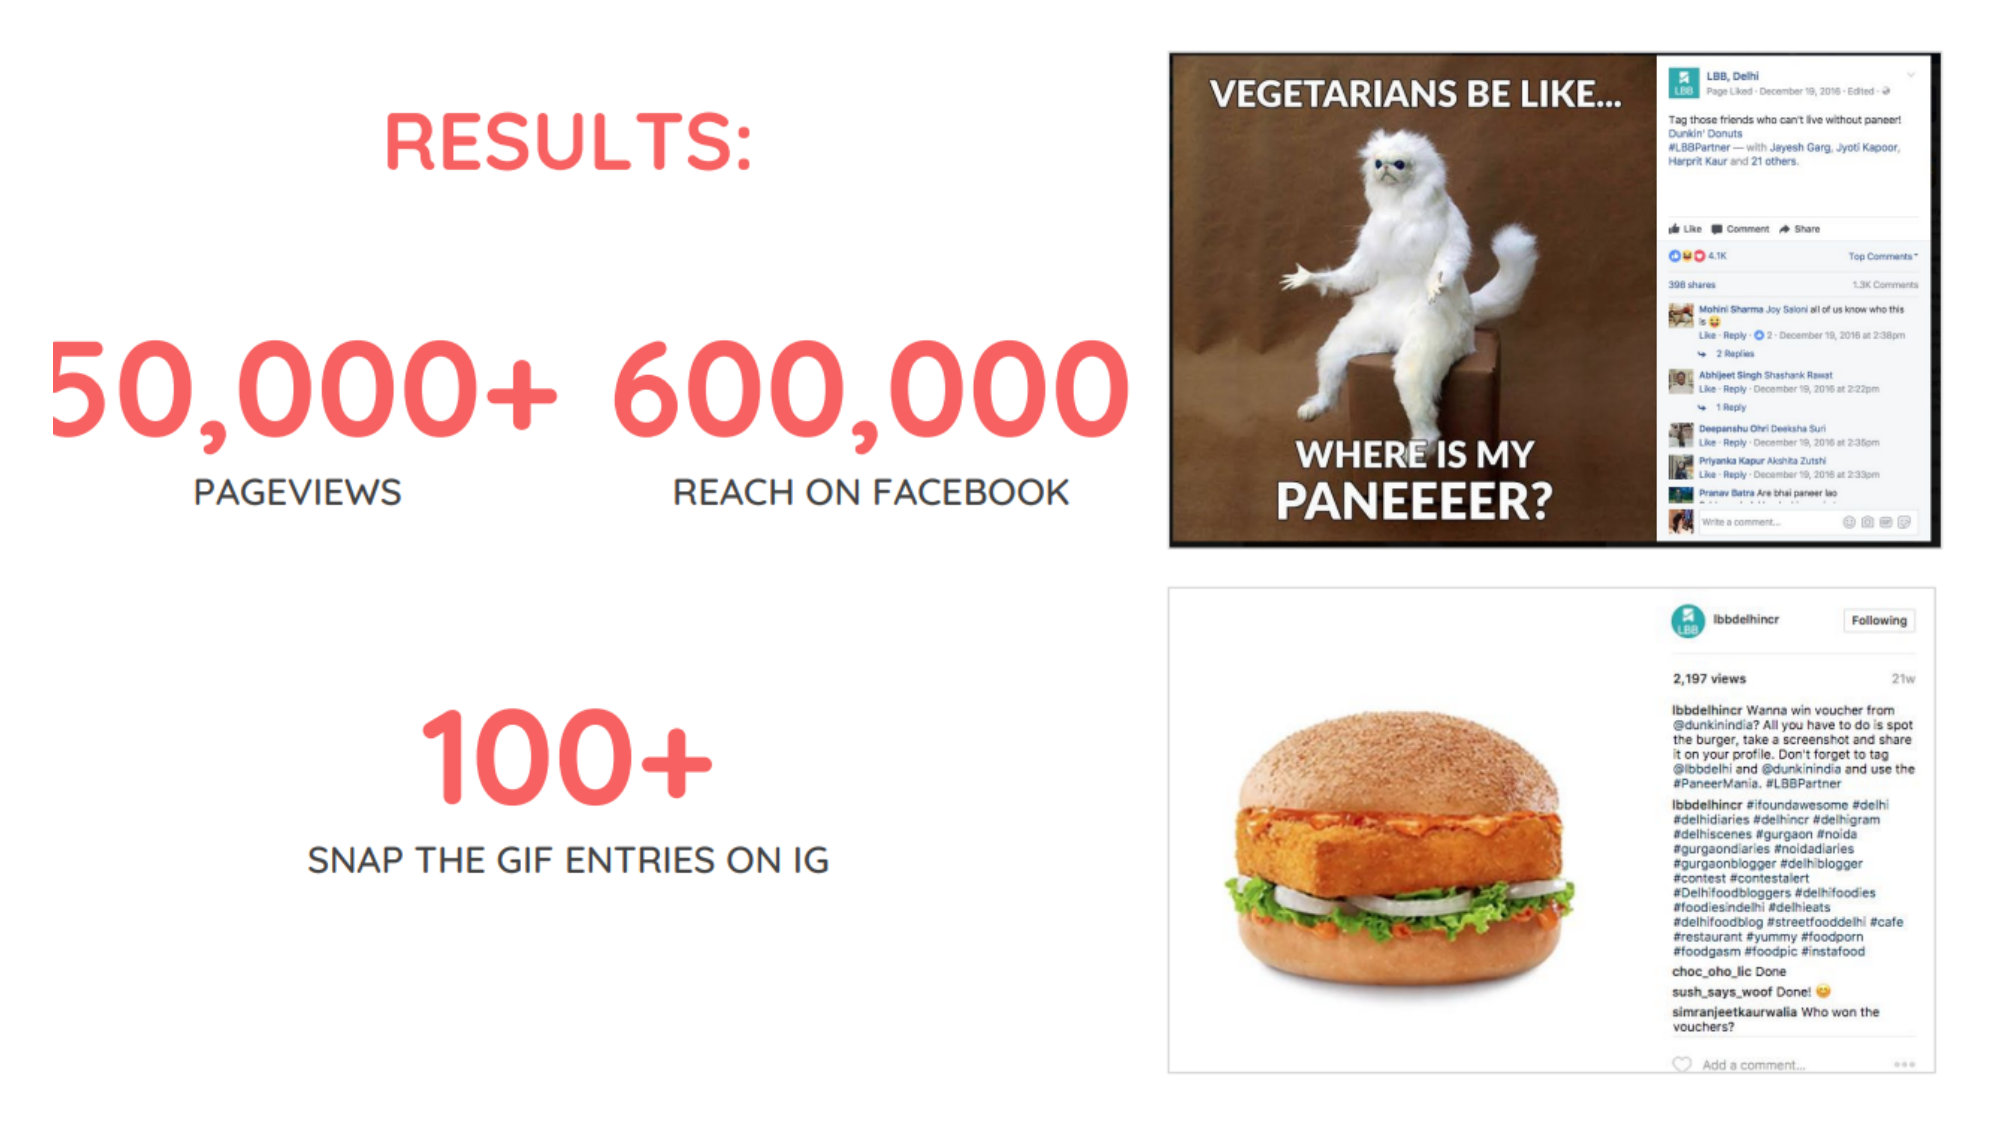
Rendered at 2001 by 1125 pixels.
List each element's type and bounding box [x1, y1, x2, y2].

picture [53, 28, 1950, 1090]
